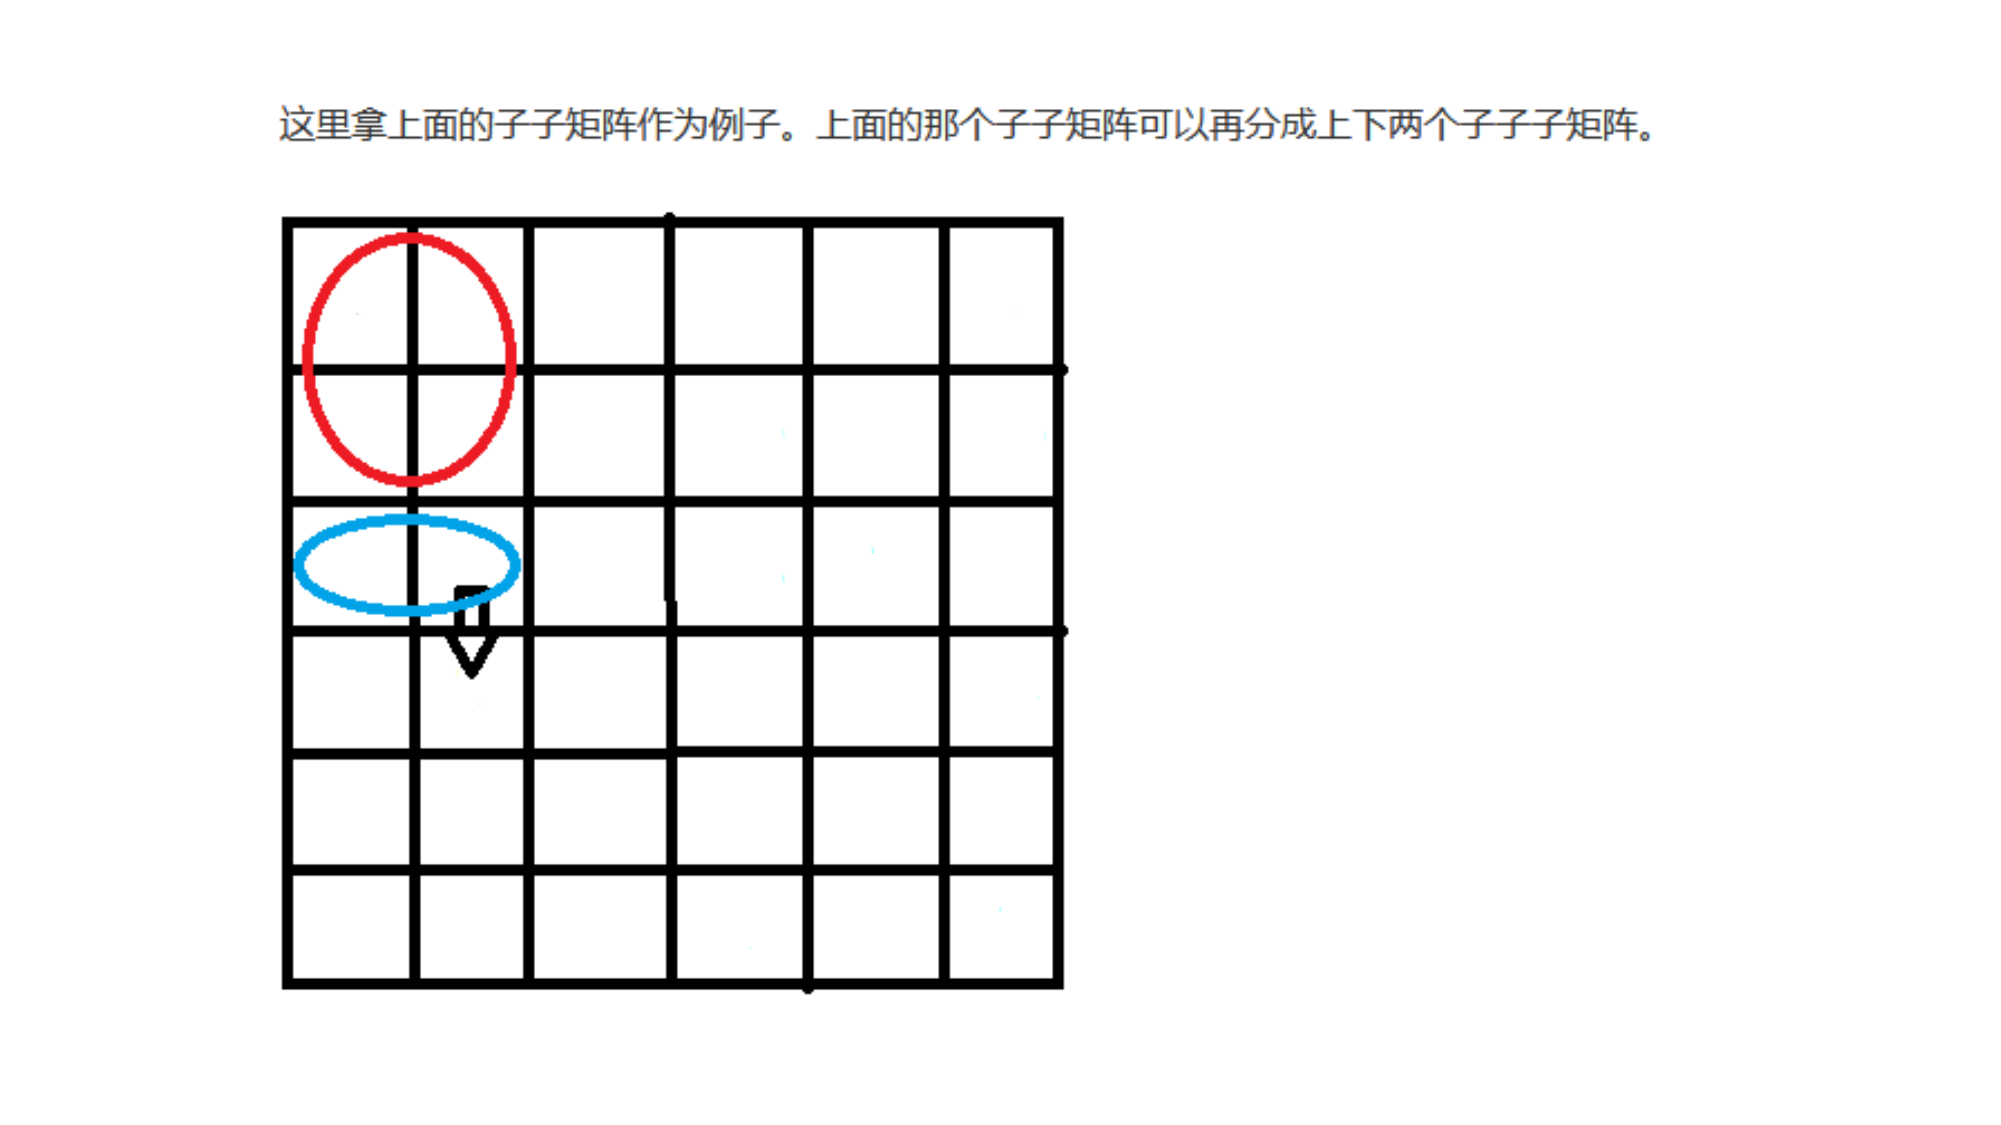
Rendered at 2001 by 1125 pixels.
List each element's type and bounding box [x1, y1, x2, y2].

picture [258, 79, 1681, 1046]
